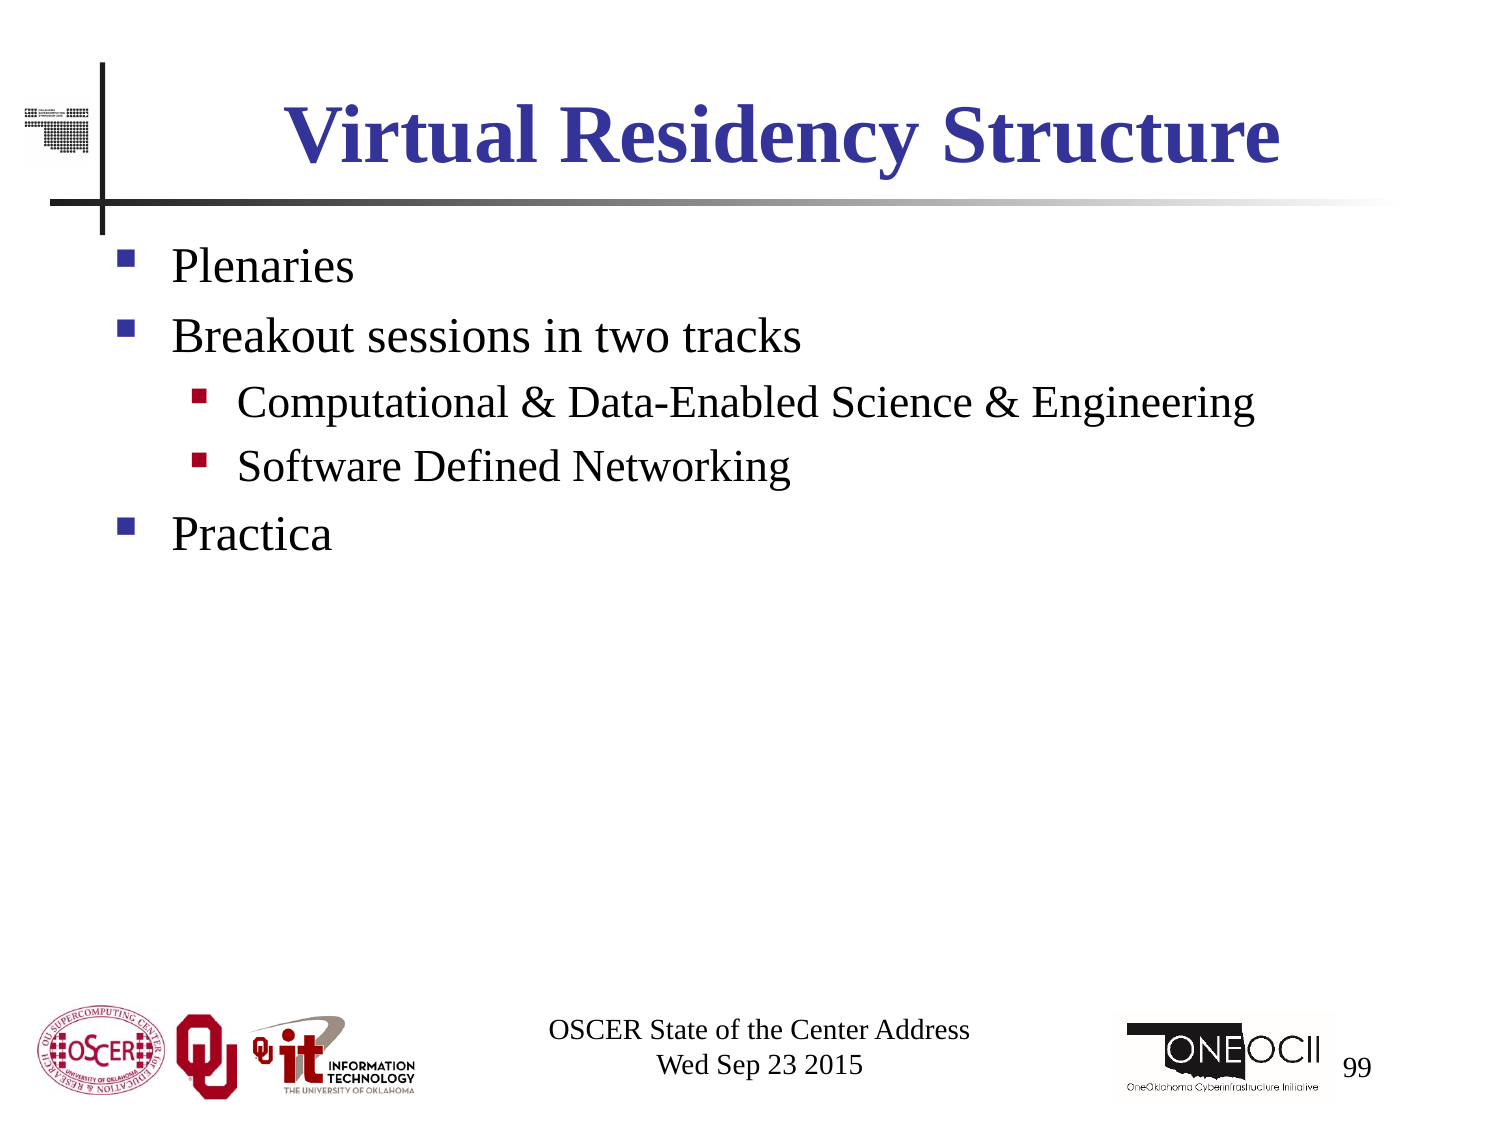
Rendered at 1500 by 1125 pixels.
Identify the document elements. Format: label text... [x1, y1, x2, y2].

title Virtual Residency Structure [124, 74, 1442, 187]
footer OSCER State of the Center Address Wed Sep 23 2015 [431, 1012, 1088, 1088]
picture [37, 1005, 165, 1095]
picture [1112, 1012, 1336, 1102]
picture [22, 96, 91, 165]
picture [174, 1005, 425, 1104]
slide_number 99 [1174, 1015, 1388, 1091]
list Plenaries Breakout sessions in two tracks Computational & Data-Enabled Science & Engineering Software Defined Networking Practica [99, 224, 1401, 988]
